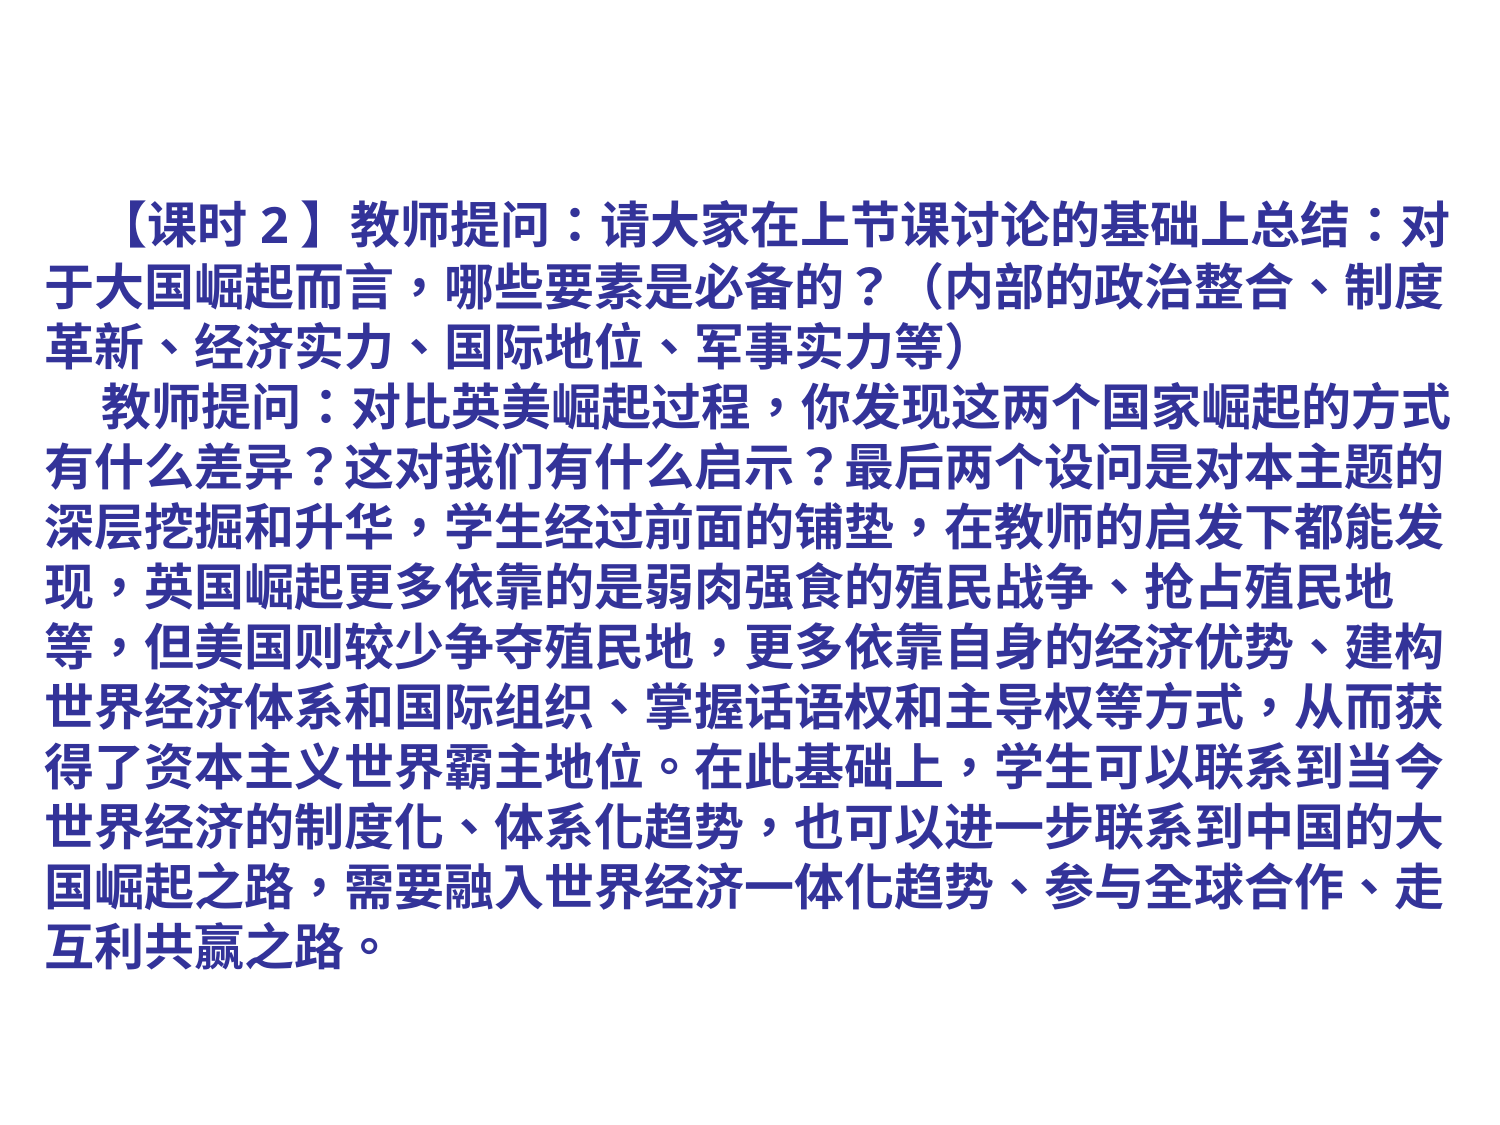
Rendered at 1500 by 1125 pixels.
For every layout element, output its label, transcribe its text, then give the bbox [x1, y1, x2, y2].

text_box 【课时2】教师提问：请大家在上节课讨论的基础上总结：对于大国崛起而言，哪些要素是必备的？（内部的政治整合、制度革新、经济实力、国际地位、军事实力等） 教师提问：对比英美崛起过程，你发现这两个国家崛起的方式有什么差异？这对我们有什么启示？最后两个设问是对本主题的深层挖掘和升华，学生经过前面的铺垫，在教师的启发下都能发现，英国崛起更多依靠的是弱肉强食的殖民战争、抢占殖民地等，但美国则较少争夺殖民地，更多依靠自身的经济优势、建构世界经济体系和国际组织、掌握话语权和主导权等方式，从而获 得了资本主义世界霸主地位。在此基础上，学生可以联系到当今世界经济的制度化、体系化趋势，也可以进一步联系到中国的大国崛起之路，需要融入世界经济一体化趋势、参与全球合作、走互利共赢之路。 [29, 178, 1481, 983]
